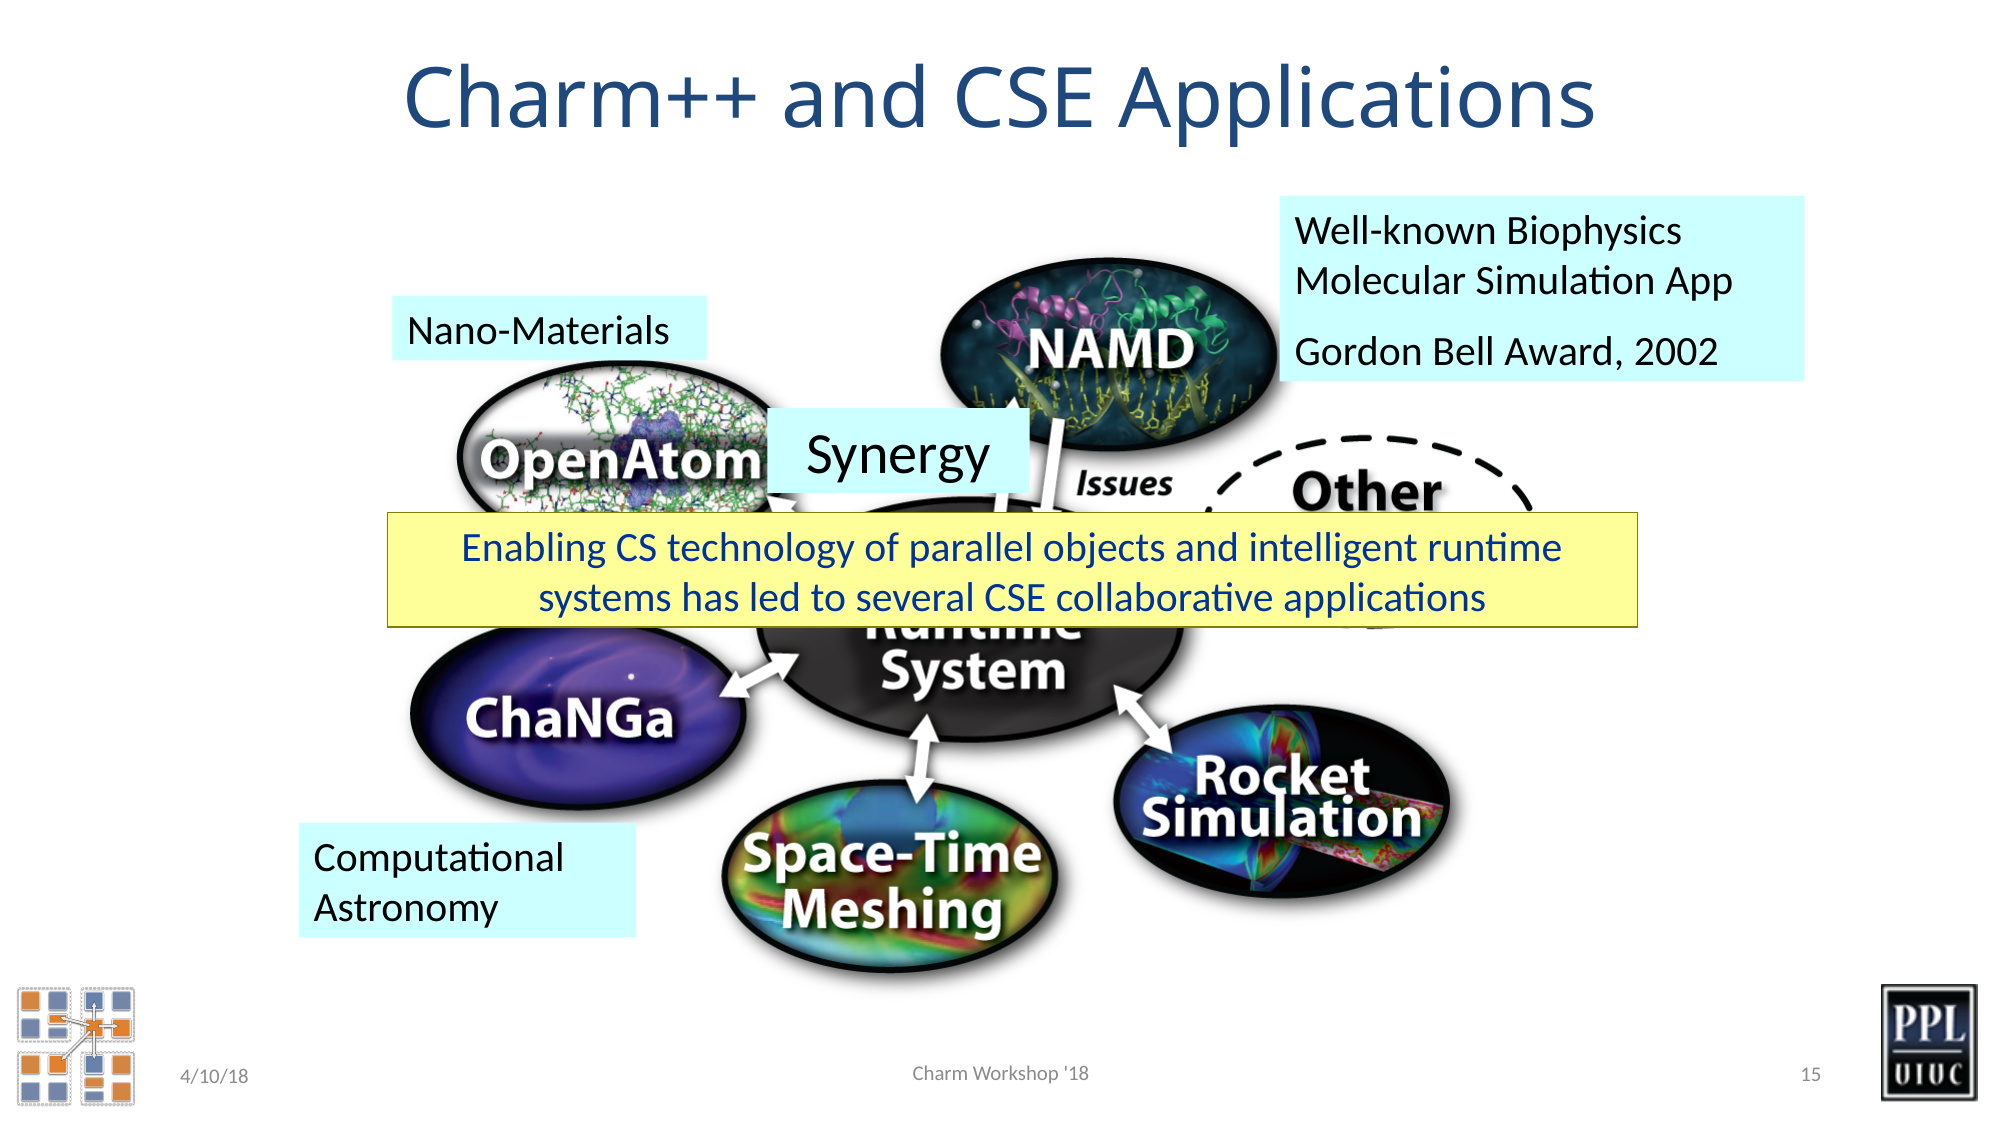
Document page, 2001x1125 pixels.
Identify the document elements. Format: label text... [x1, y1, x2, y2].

picture [1881, 984, 1978, 1107]
text_box Enabling CS technology of parallel objects and intelligent runtime systems has led to several CSE collaborative applications [1560, 512, 1638, 628]
title Charm++ and CSE Applications [66, 24, 1934, 163]
text_box Well-known Biophysics Molecular Simulation App Gordon Bell Award, 2002 [1279, 195, 1805, 382]
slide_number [165, 1044, 468, 1105]
picture [391, 245, 1555, 1011]
slide_number 15 [1625, 1042, 1837, 1103]
picture [12, 982, 140, 1110]
footer Charm Workshop '18 [615, 1042, 1387, 1103]
text_box Computational Astronomy [298, 822, 385, 938]
